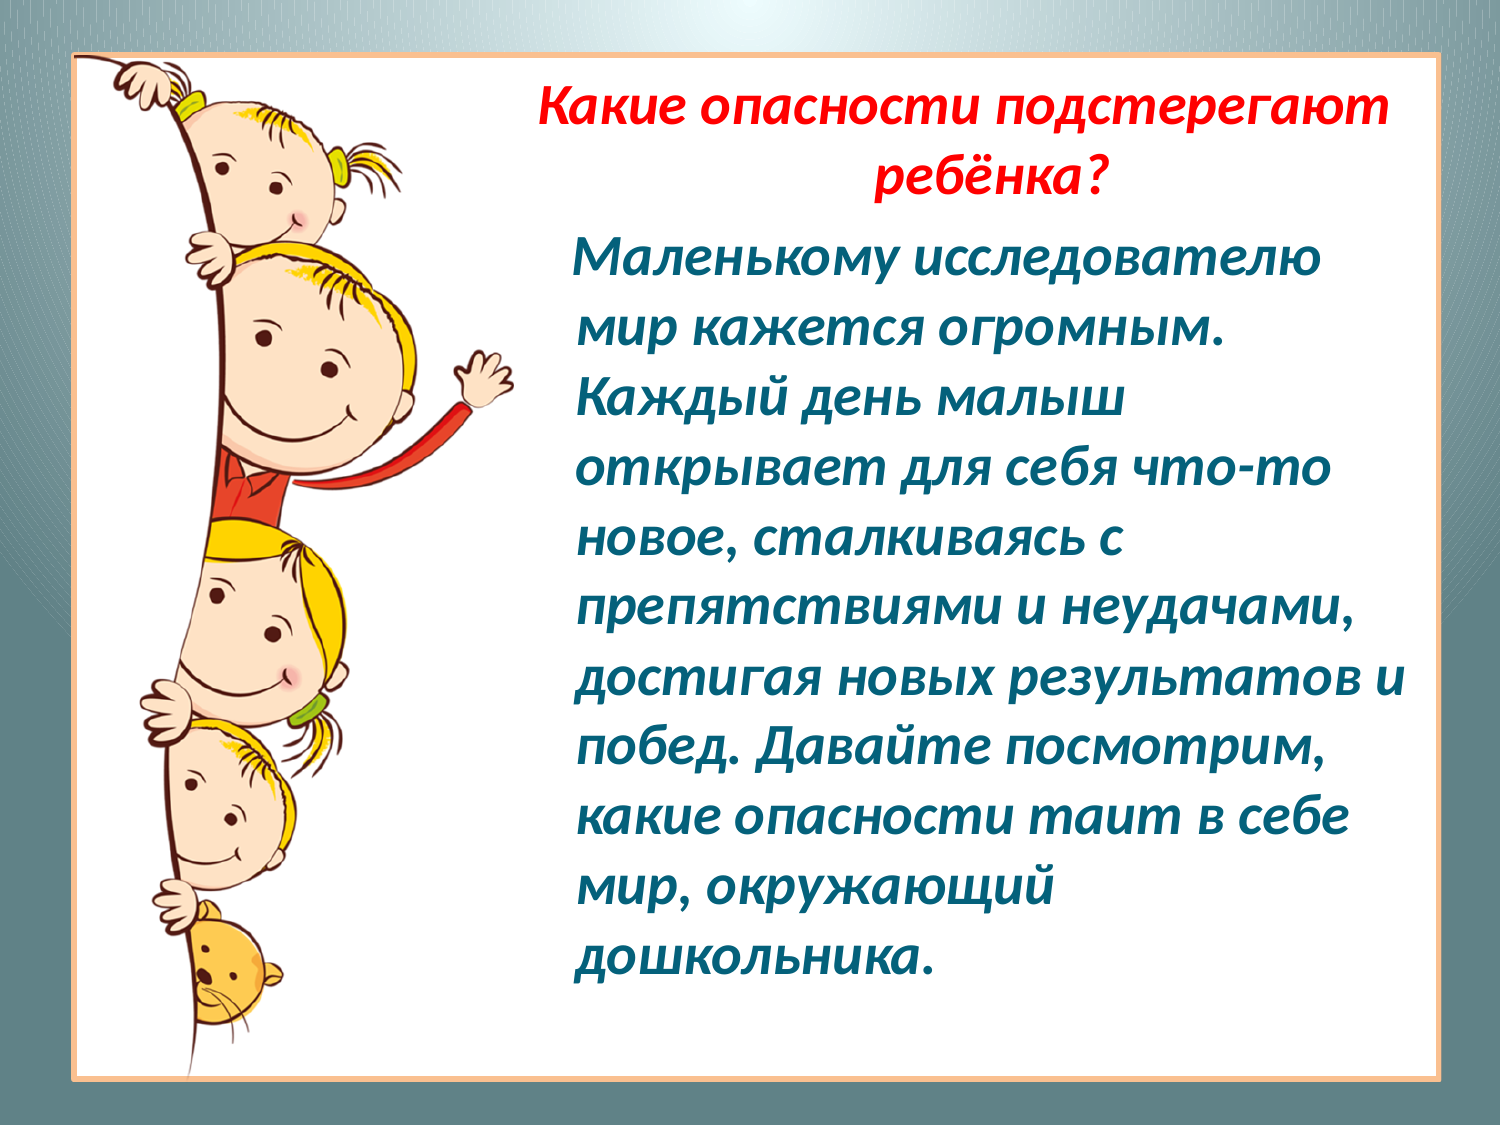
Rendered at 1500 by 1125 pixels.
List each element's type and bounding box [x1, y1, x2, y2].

list [70, 51, 1442, 1095]
